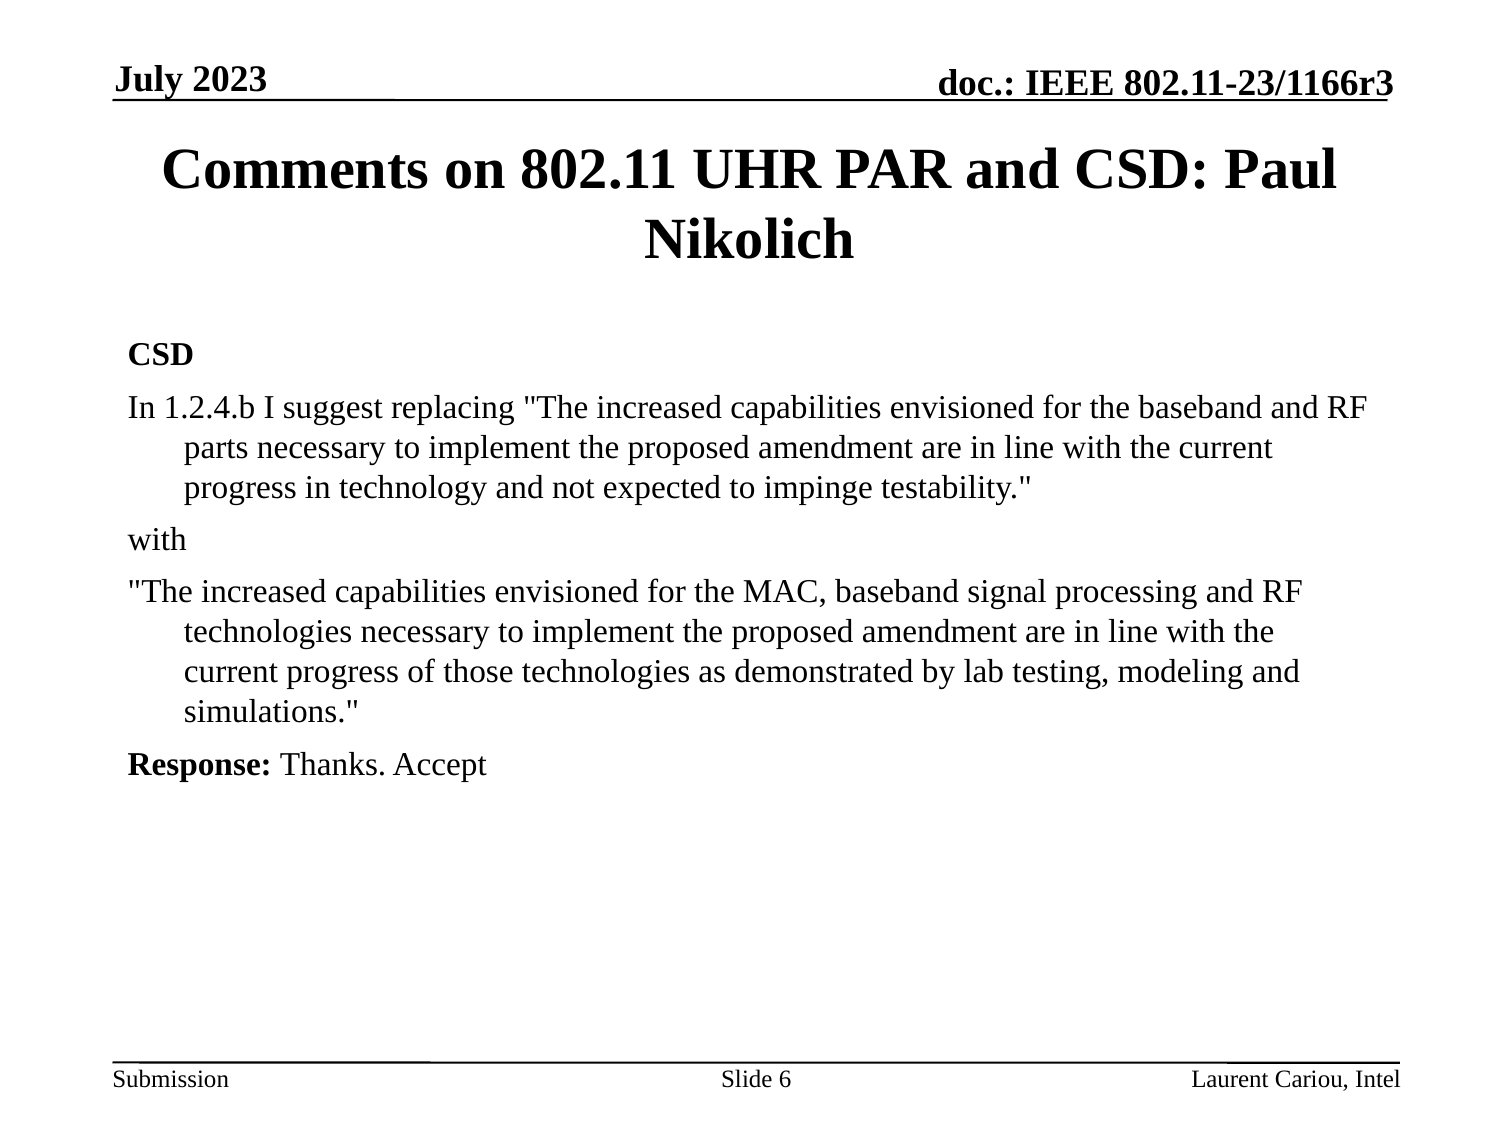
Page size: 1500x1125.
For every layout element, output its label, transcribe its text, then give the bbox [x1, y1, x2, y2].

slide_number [114, 54, 423, 100]
title Comments on 802.11 UHR PAR and CSD: Paul Nikolich [112, 112, 1388, 288]
list CSD In 1.2.4.b I suggest replacing "The increased capabilities envisioned for the baseband and RF parts necessary to implement the proposed amendment are in line with the current progress in technology and not expected to impinge testability." with "The increased capabilities envisioned for the MAC, baseband signal processing and RF technologies necessary to implement the proposed amendment are in line with the current progress of those technologies as demonstrated by lab testing, modeling and simulations." Response: Thanks. Accept [112, 324, 1388, 1000]
footer Laurent Cariou, Intel [878, 1061, 1402, 1093]
slide_number Slide 6 [712, 1061, 800, 1123]
